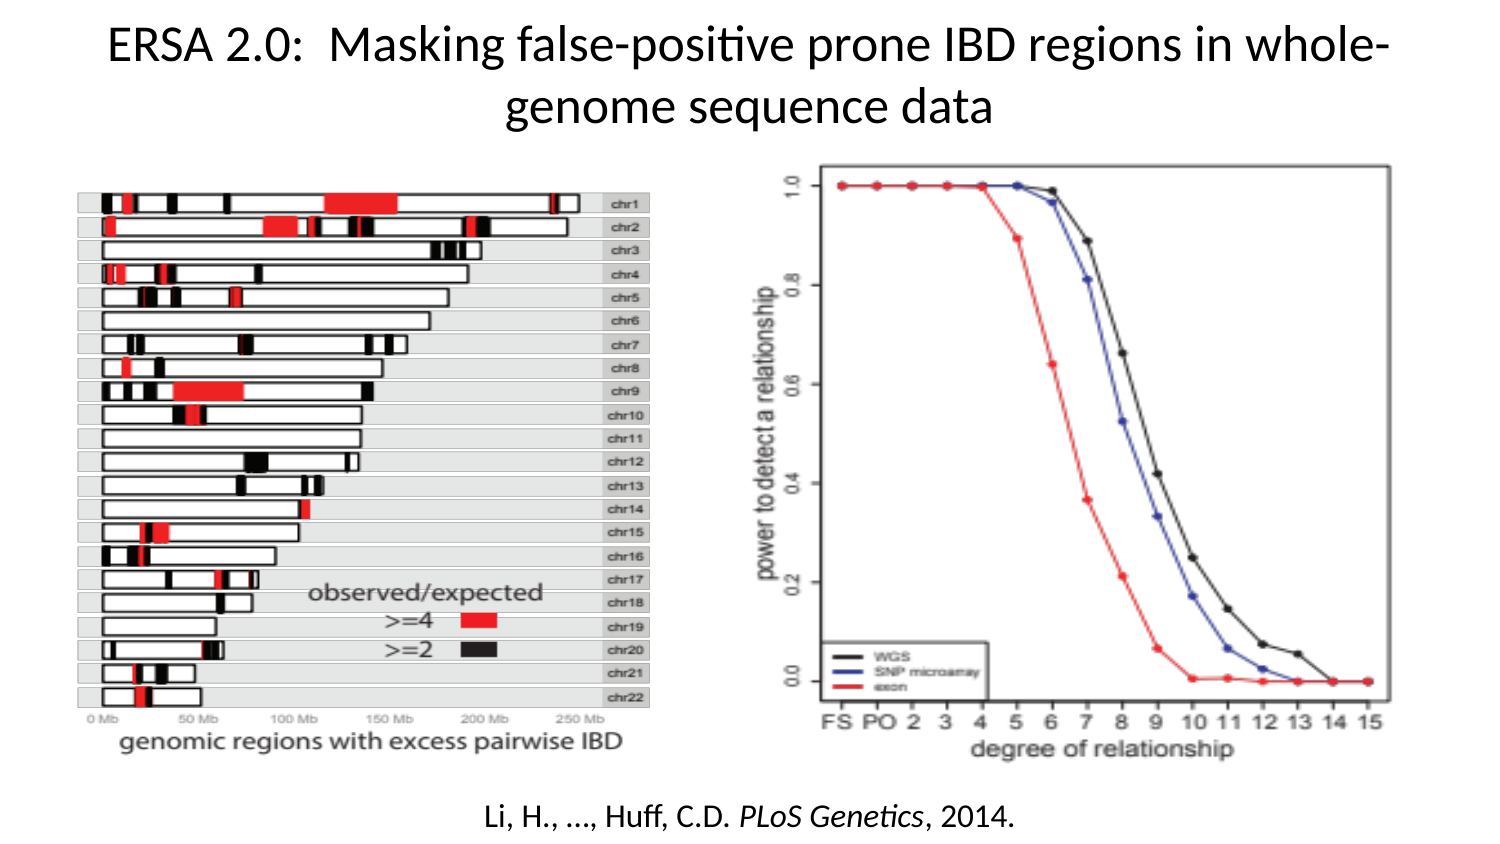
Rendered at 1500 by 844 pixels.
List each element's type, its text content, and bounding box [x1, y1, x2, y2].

picture [62, 184, 676, 757]
title ERSA 2.0: Masking false-positive prone IBD regions in whole-genome sequence data [75, 1, 1425, 143]
picture [724, 145, 1444, 788]
text_box Li, H., …, Huff, C.D. PLoS Genetics, 2014. [24, 786, 1475, 842]
